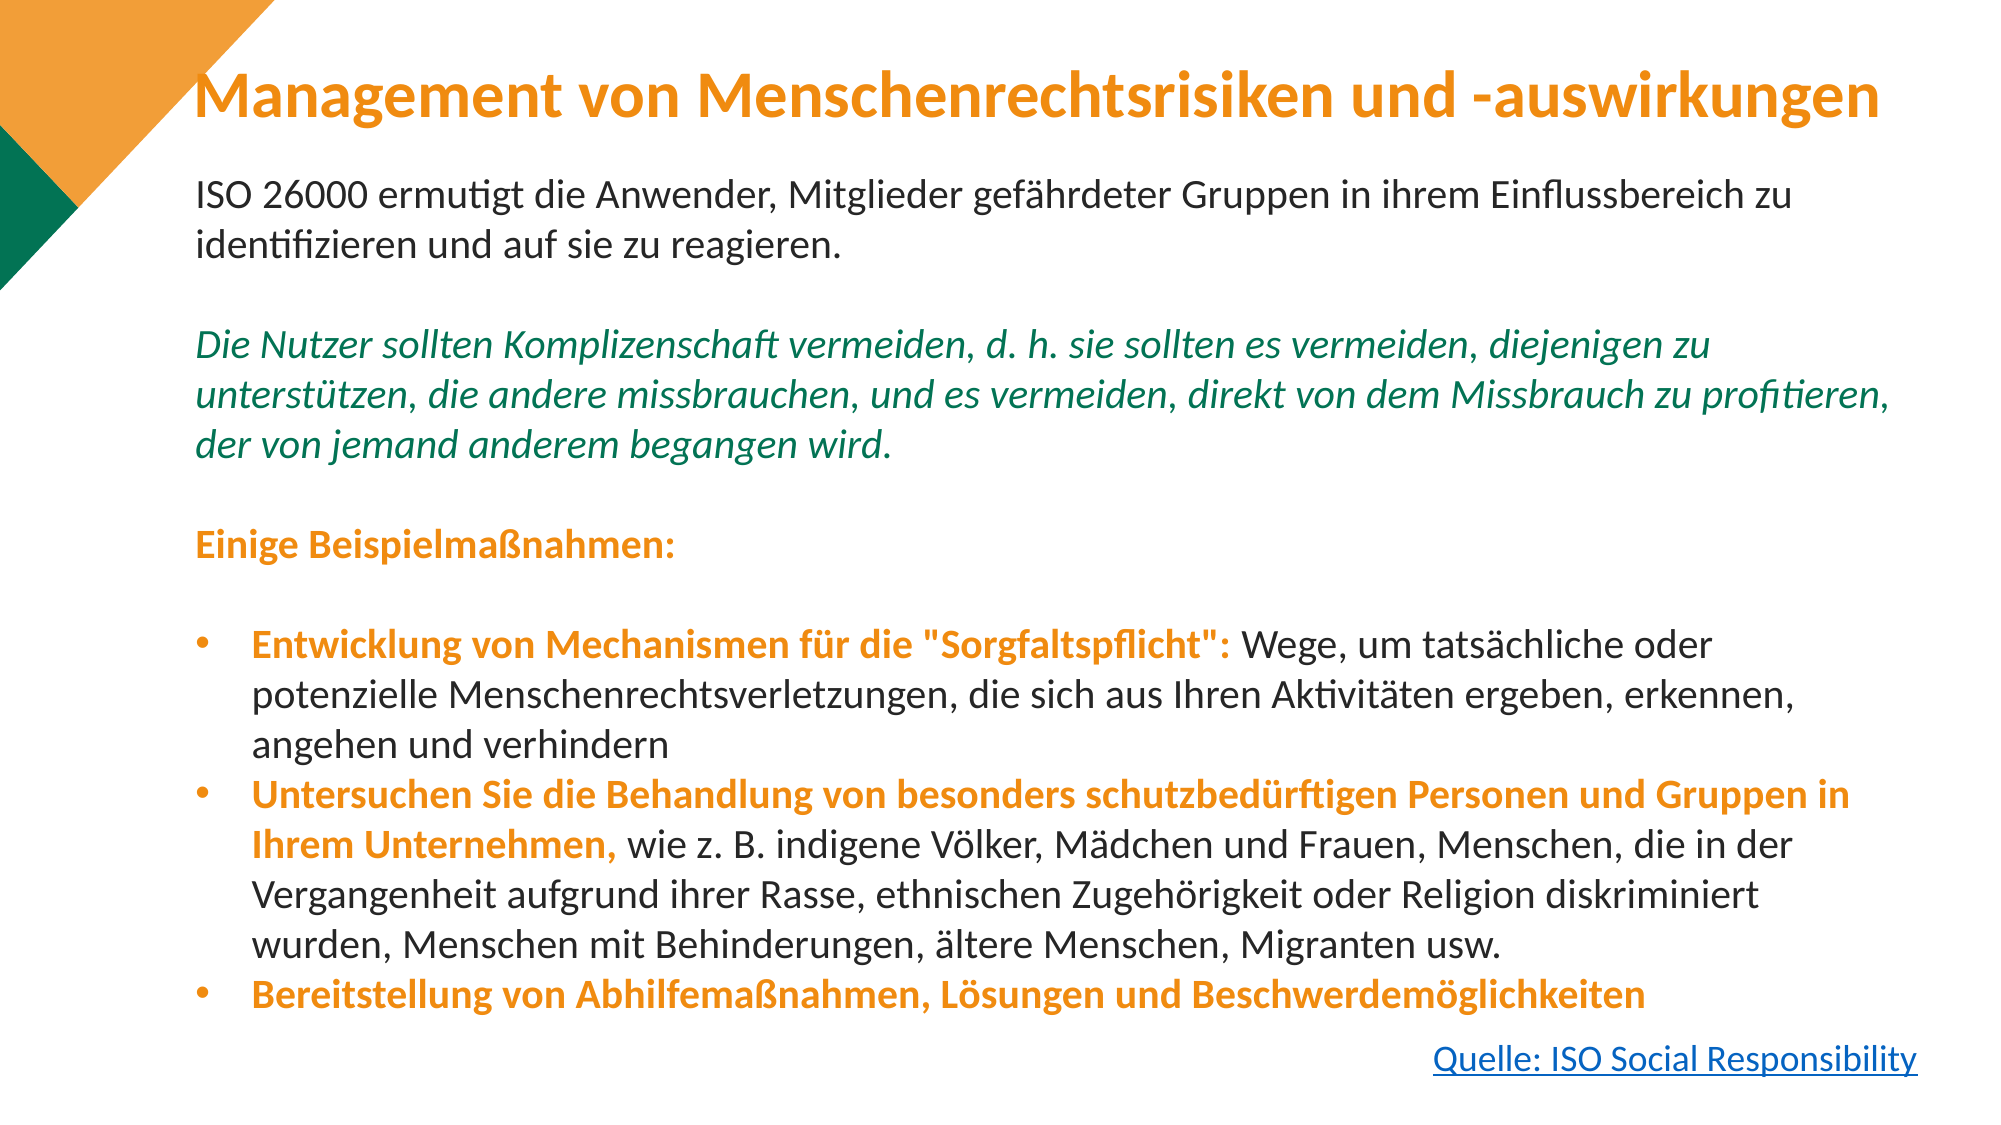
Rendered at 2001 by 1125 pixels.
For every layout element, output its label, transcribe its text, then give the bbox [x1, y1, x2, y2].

list Management von Menschenrechtsrisiken und -auswirkungen [178, 51, 1918, 209]
text_box Quelle: ISO Social Responsibility [1418, 1026, 1962, 1086]
list ISO 26000 ermutigt die Anwender, Mitglieder gefährdeter Gruppen in ihrem Einflussbereich zu identifizieren und auf sie zu reagieren. Die Nutzer sollten Komplizenschaft vermeiden, d. h. sie sollten es vermeiden, diejenigen zu unterstützen, die andere missbrauchen, und es vermeiden, direkt von dem Missbrauch zu profitieren, der von jemand anderem begangen wird. Einige Beispielmaßnahmen: Entwicklung von Mechanismen für die "Sorgfaltspflicht": Wege, um tatsächliche oder potenzielle Menschenrechtsverletzungen, die sich aus Ihren Aktivitäten ergeben, erkennen, angehen und verhindern Untersuchen Sie die Behandlung von besonders schutzbedürftigen Personen und Gruppen in Ihrem Unternehmen, wie z. B. indigene Völker, Mädchen und Frauen, Menschen, die in der Vergangenheit aufgrund ihrer Rasse, ethnischen Zugehörigkeit oder Religion diskriminiert wurden, Menschen mit Behinderungen, ältere Menschen, Migranten usw. Bereitstellung von Abhilfemaßnahmen, Lösungen und Beschwerdemöglichkeiten [180, 159, 1918, 815]
